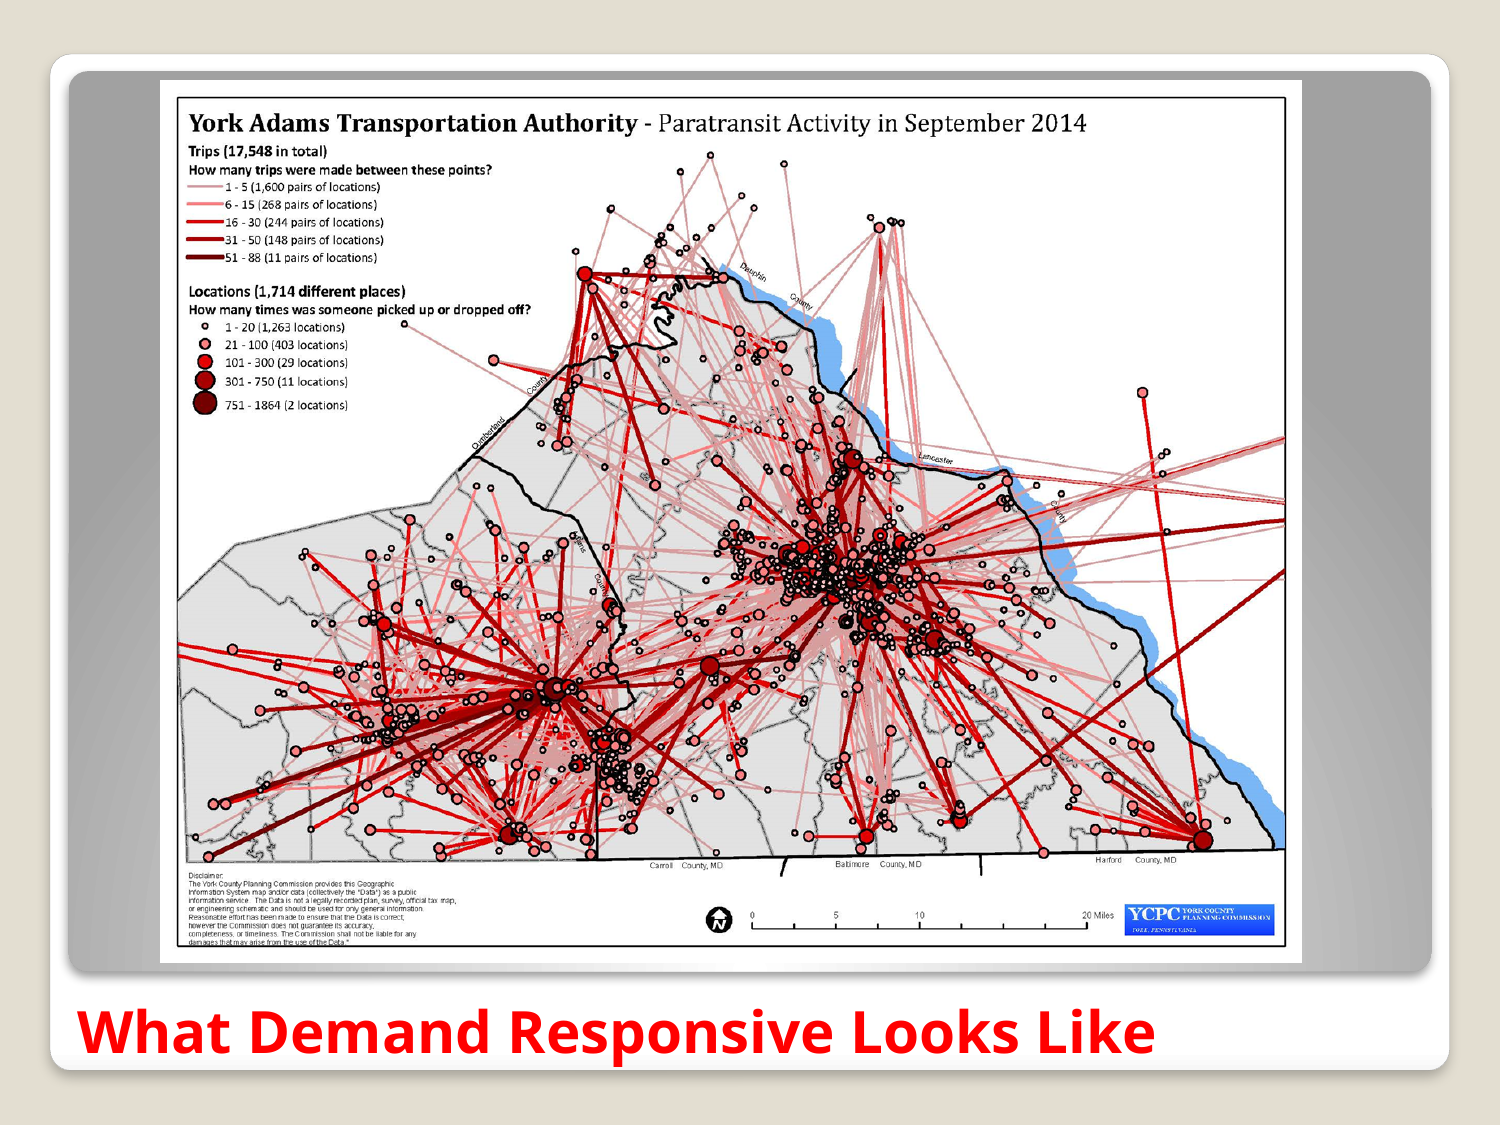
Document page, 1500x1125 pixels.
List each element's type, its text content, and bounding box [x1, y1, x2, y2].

title What Demand Responsive Looks Like [62, 900, 1405, 1073]
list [159, 80, 1303, 963]
